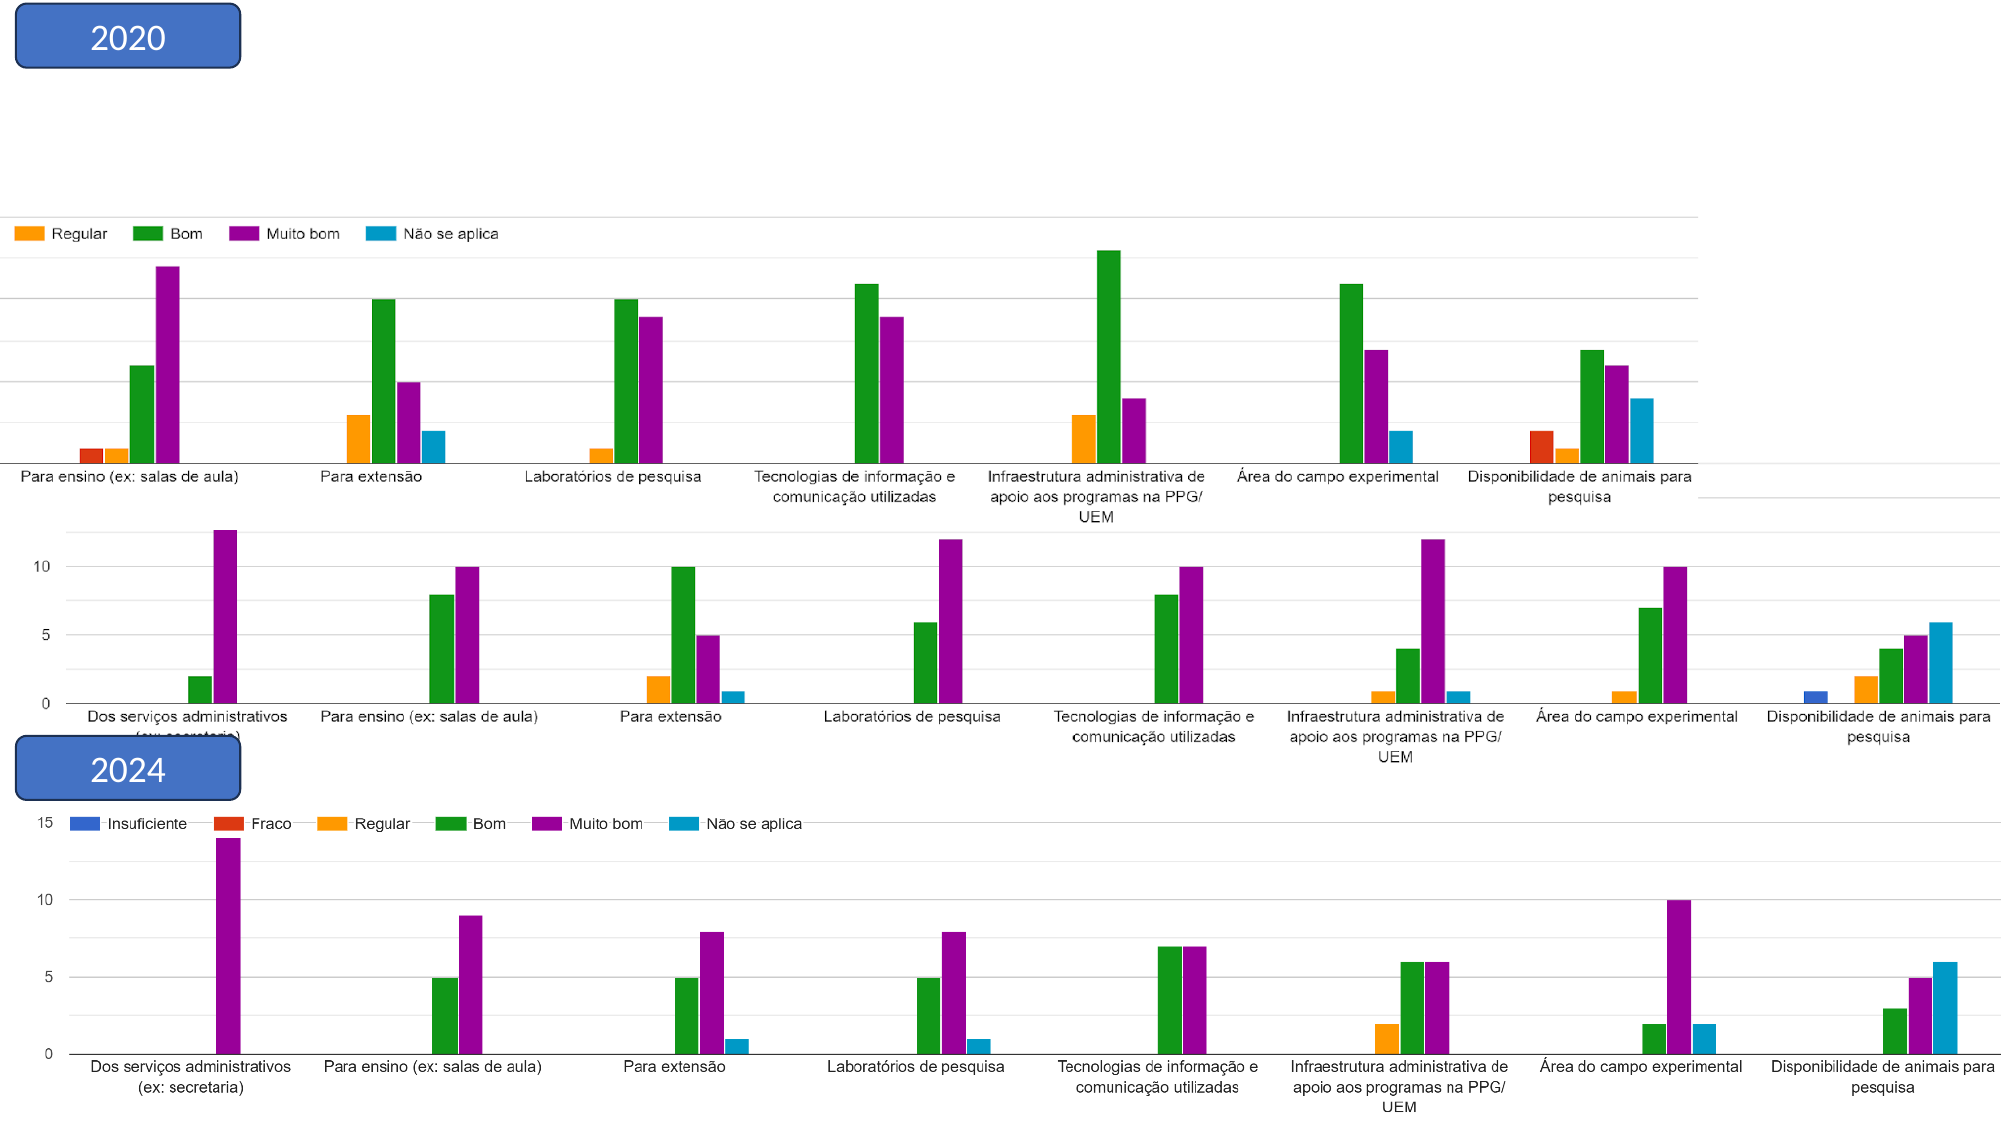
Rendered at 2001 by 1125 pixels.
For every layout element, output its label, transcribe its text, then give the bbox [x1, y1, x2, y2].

picture [3, 805, 2001, 1125]
text_box 2020 [15, 3, 241, 68]
picture [0, 204, 2000, 801]
